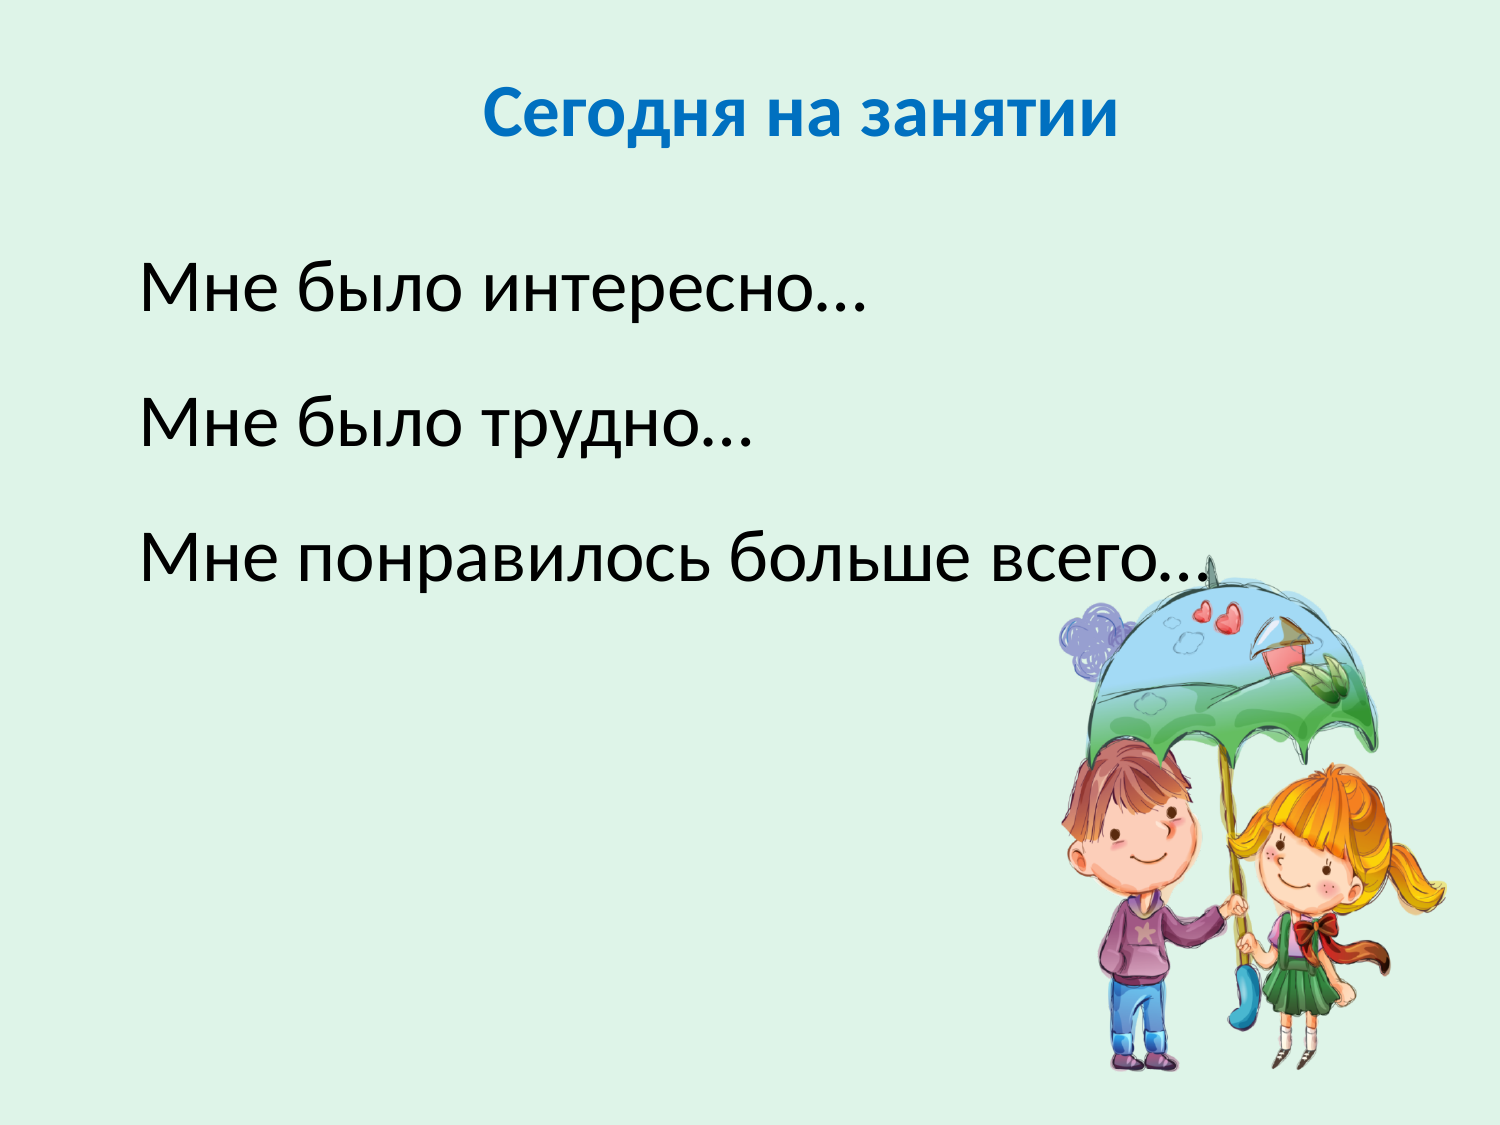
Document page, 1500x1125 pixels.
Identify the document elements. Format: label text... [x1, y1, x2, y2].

picture [1056, 550, 1448, 1072]
text_box Мне было интересно… Мне было трудно… Мне понравилось больше всего… [123, 184, 1278, 605]
text_box Сегодня на занятии [468, 54, 1136, 160]
